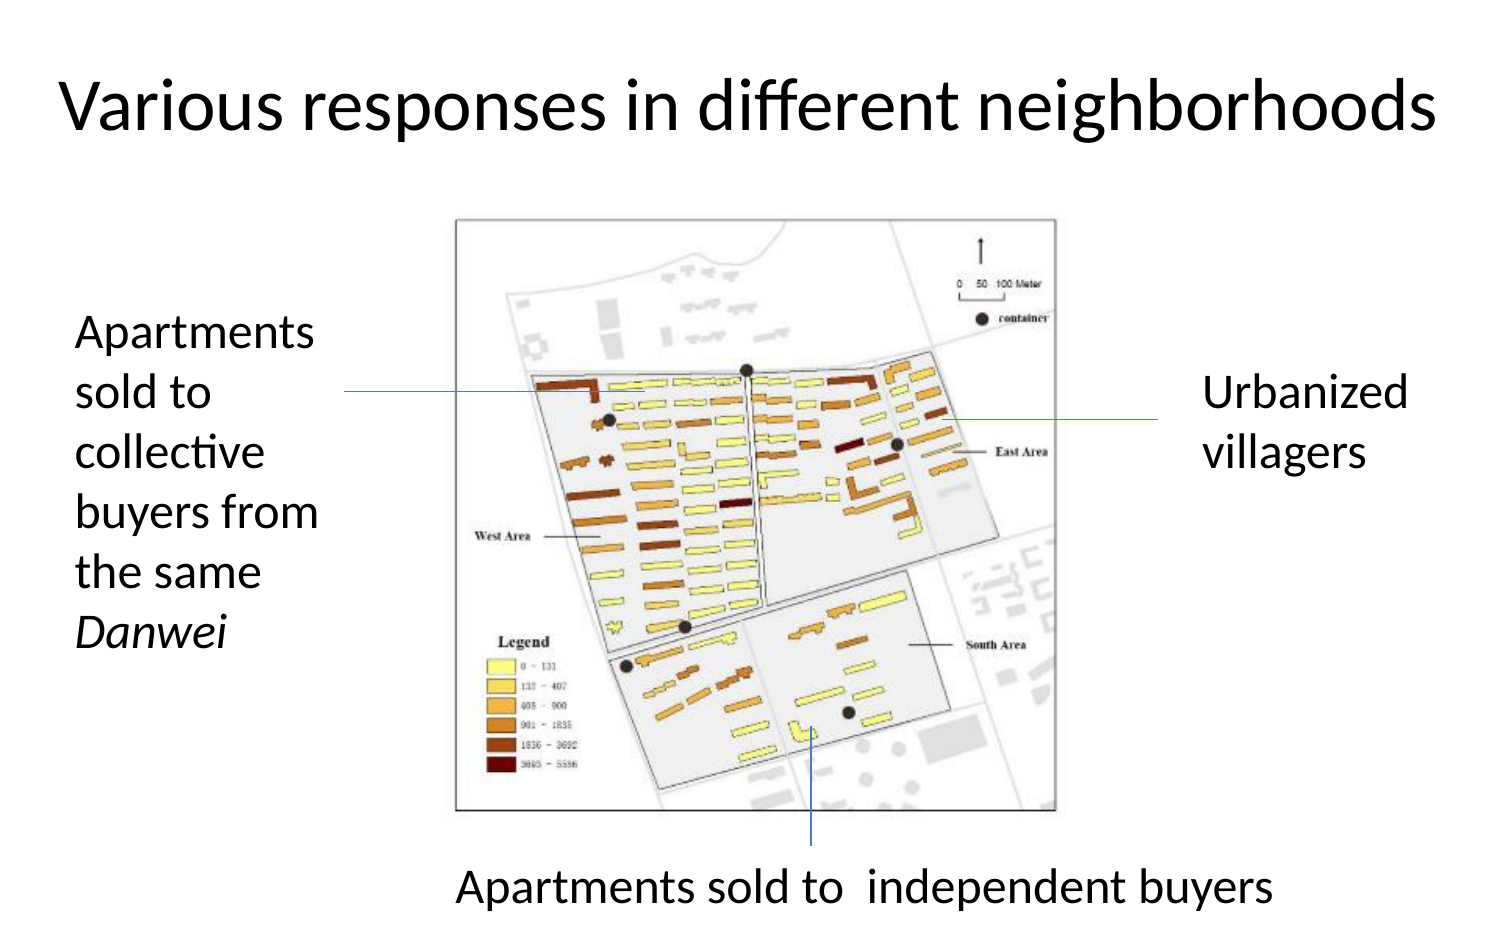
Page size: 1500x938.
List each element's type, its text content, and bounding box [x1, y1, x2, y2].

text_box Apartments sold to independent buyers [440, 845, 1441, 921]
text_box Apartments sold to collective buyers from the same Danwei [59, 290, 313, 666]
text_box Urbanized villagers [1190, 351, 1441, 487]
picture [318, 207, 1185, 821]
title Various responses in different neighborhoods [25, 48, 1472, 154]
